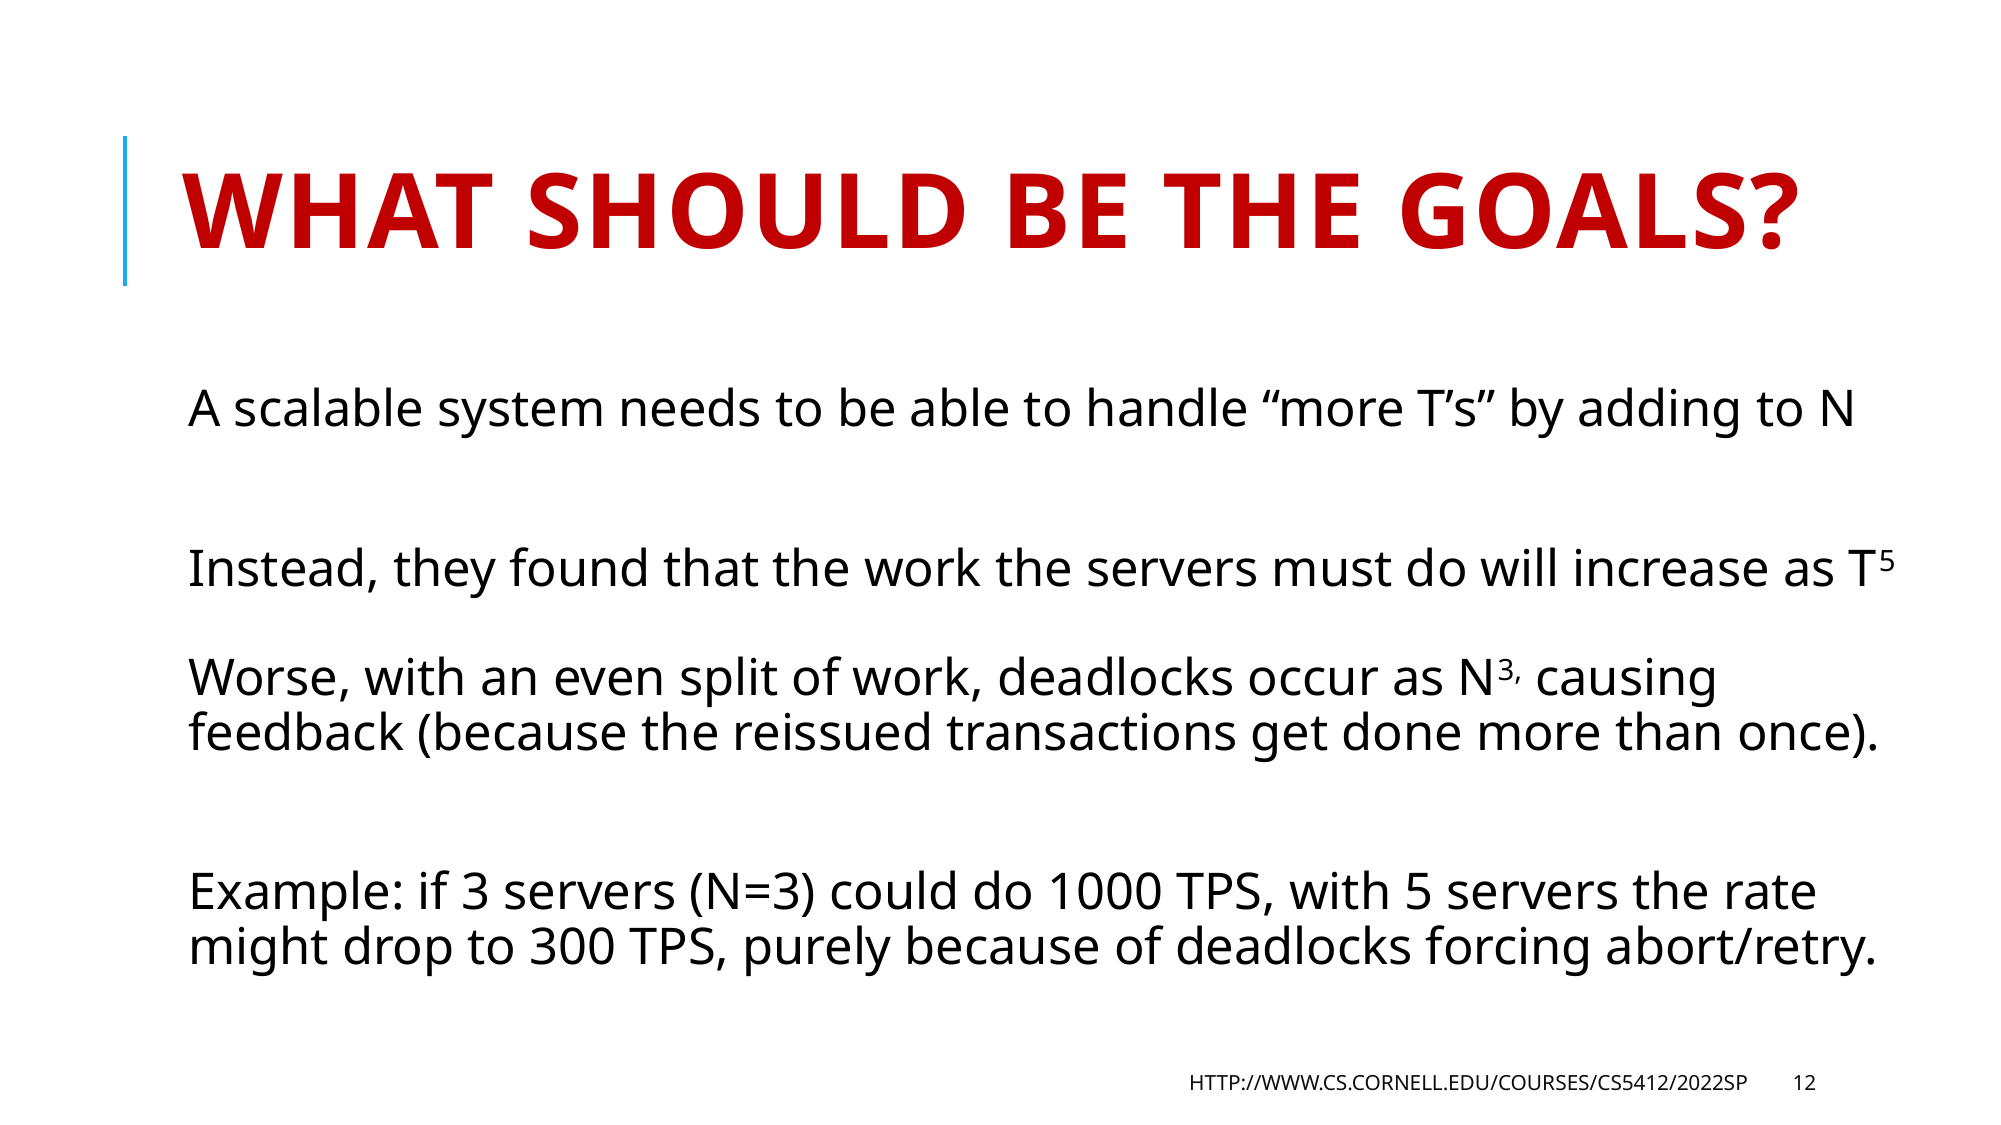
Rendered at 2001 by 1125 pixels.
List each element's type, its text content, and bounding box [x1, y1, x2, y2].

title What should be The goals? [168, 96, 1938, 342]
list A scalable system needs to be able to handle “more T’s” by adding to N Instead, they found that the work the servers must do will increase as T5 Worse, with an even split of work, deadlocks occur as N3, causing feedback (because the reissued transactions get done more than once). Example: if 3 servers (N=3) could do 1000 TPS, with 5 servers the rate might drop to 300 TPS, purely because of deadlocks forcing abort/retry. [168, 375, 1938, 1035]
slide_number 12 [1777, 1061, 1938, 1107]
footer http://www.cs.cornell.edu/courses/cs5412/2022sp [794, 1061, 1763, 1107]
